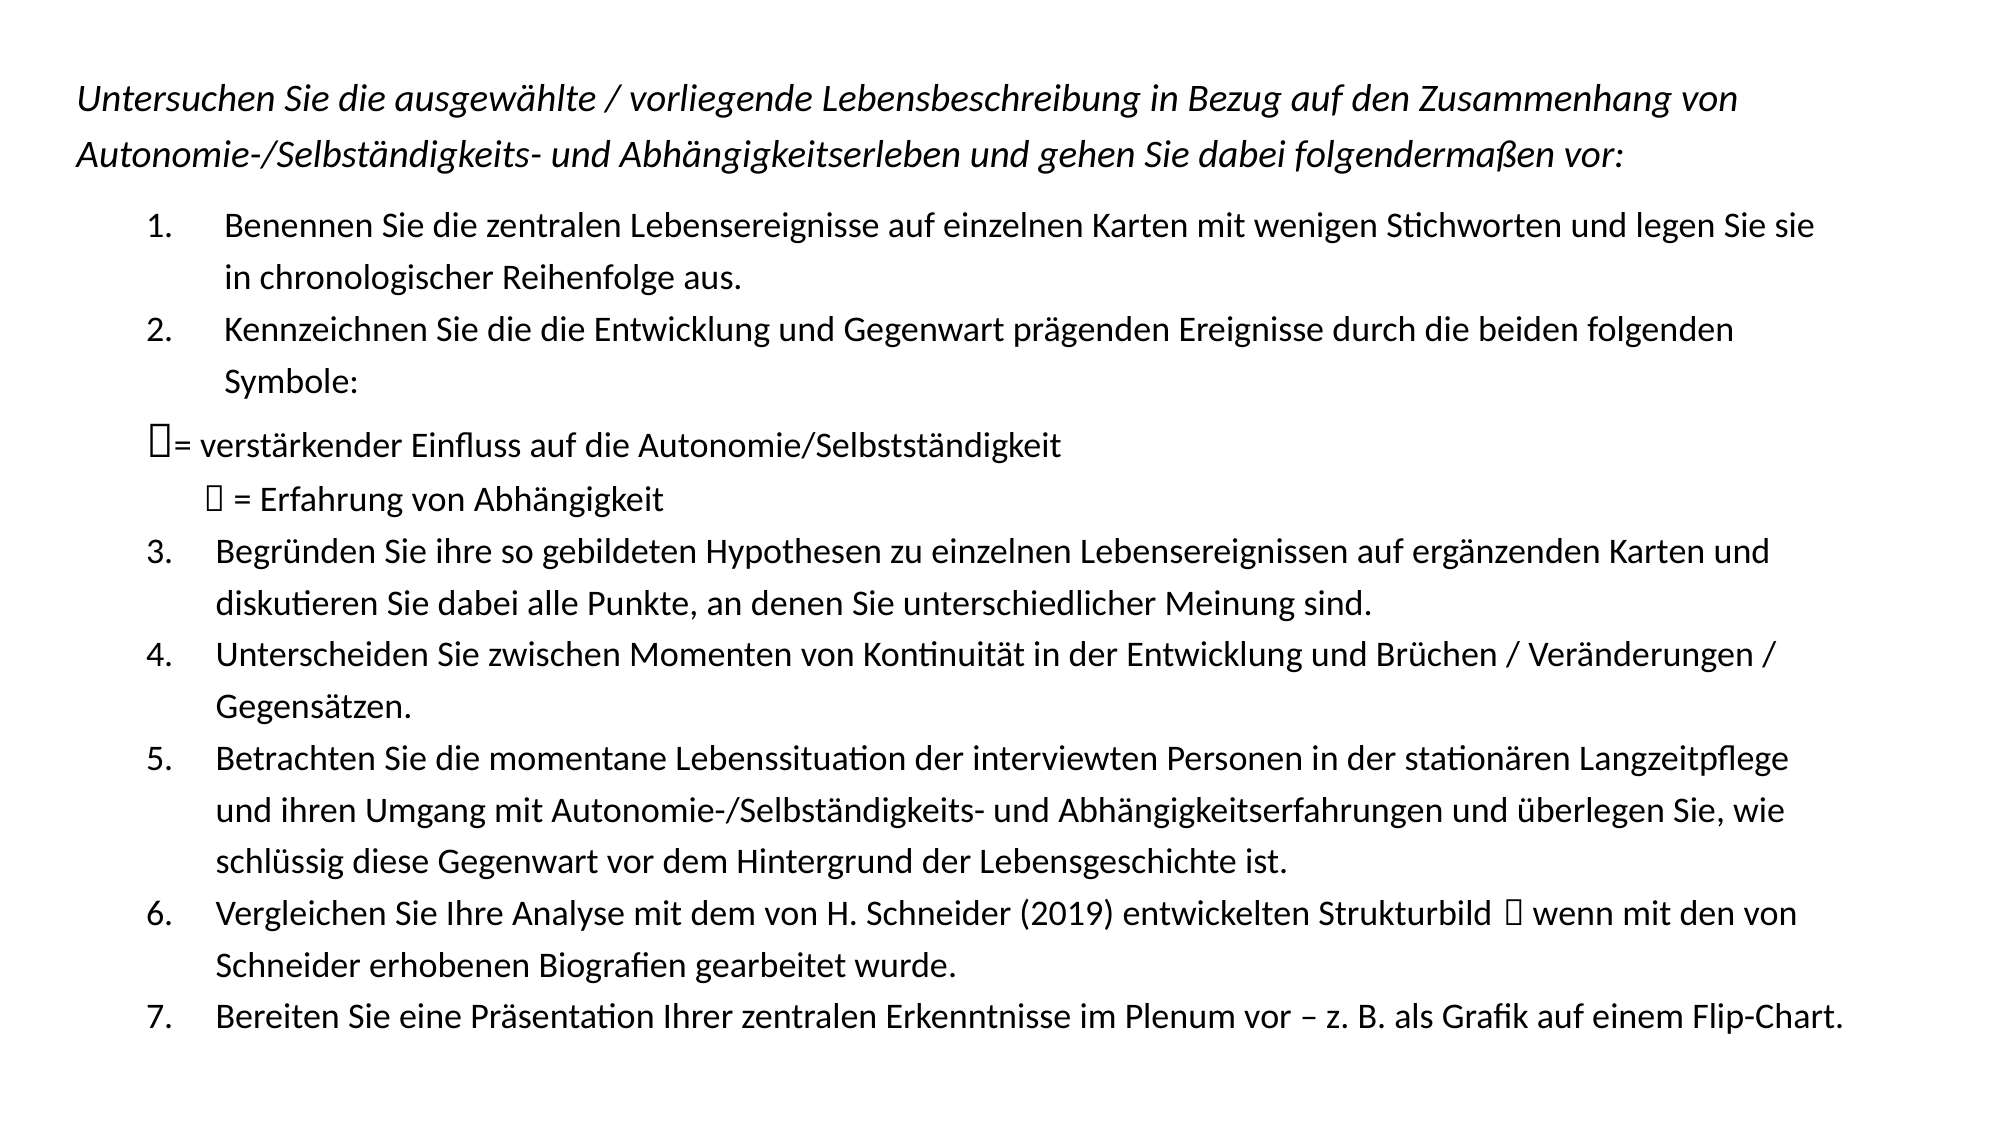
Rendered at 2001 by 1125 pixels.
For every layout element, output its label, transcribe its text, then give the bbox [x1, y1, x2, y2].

list Untersuchen Sie die ausgewählte / vorliegende Lebensbeschreibung in Bezug auf den Zusammenhang von Autonomie-/Selbständigkeits- und Abhängigkeitserleben und gehen Sie dabei folgendermaßen vor: Benennen Sie die zentralen Lebensereignisse auf einzelnen Karten mit wenigen Stichworten und legen Sie sie in chronologischer Reihenfolge aus. Kennzeichnen Sie die die Entwicklung und Gegenwart prägenden Ereignisse durch die beiden folgenden Symbole: = verstärkender Einfluss auf die Autonomie/Selbstständigkeit  = Erfahrung von Abhängigkeit Begründen Sie ihre so gebildeten Hypothesen zu einzelnen Lebensereignissen auf ergänzenden Karten und diskutieren Sie dabei alle Punkte, an denen Sie unterschiedlicher Meinung sind. Unterscheiden Sie zwischen Momenten von Kontinuität in der Entwicklung und Brüchen / Veränderungen / Gegensätzen. Betrachten Sie die momentane Lebenssituation der interviewten Personen in der stationären Langzeitpflege und ihren Umgang mit Autonomie-/Selbständigkeits- und Abhängigkeitserfahrungen und überlegen Sie, wie schlüssig diese Gegenwart vor dem Hintergrund der Lebensgeschichte ist. Vergleichen Sie Ihre Analyse mit dem von H. Schneider (2019) entwickelten Strukturbild  wenn mit den von Schneider erhobenen Biografien gearbeitet wurde. Bereiten Sie eine Präsentation Ihrer zentralen Erkenntnisse im Plenum vor – z. B. als Grafik auf einem Flip-Chart. [61, 55, 1863, 1094]
